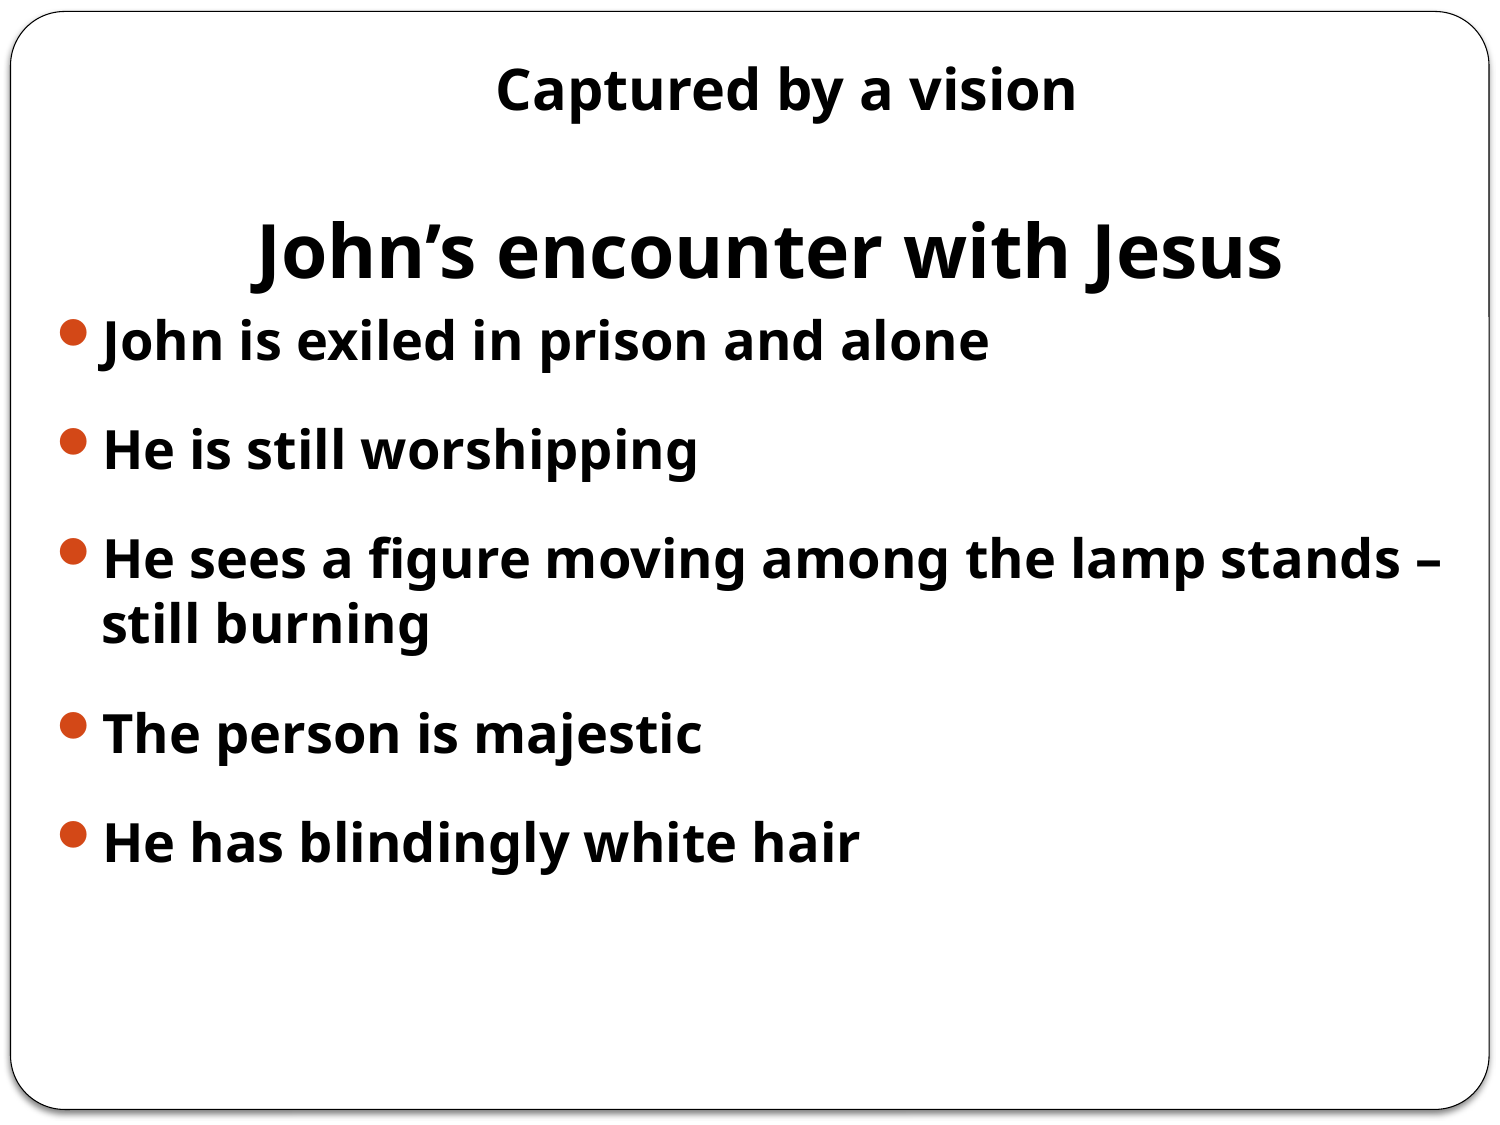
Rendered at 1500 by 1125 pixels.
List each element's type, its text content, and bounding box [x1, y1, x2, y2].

title Captured by a vision [150, 45, 1425, 138]
list John’s encounter with Jesus John is exiled in prison and alone He is still worshipping He sees a figure moving among the lamp stands – still burning The person is majestic He has blindingly white hair [41, 196, 1500, 1071]
